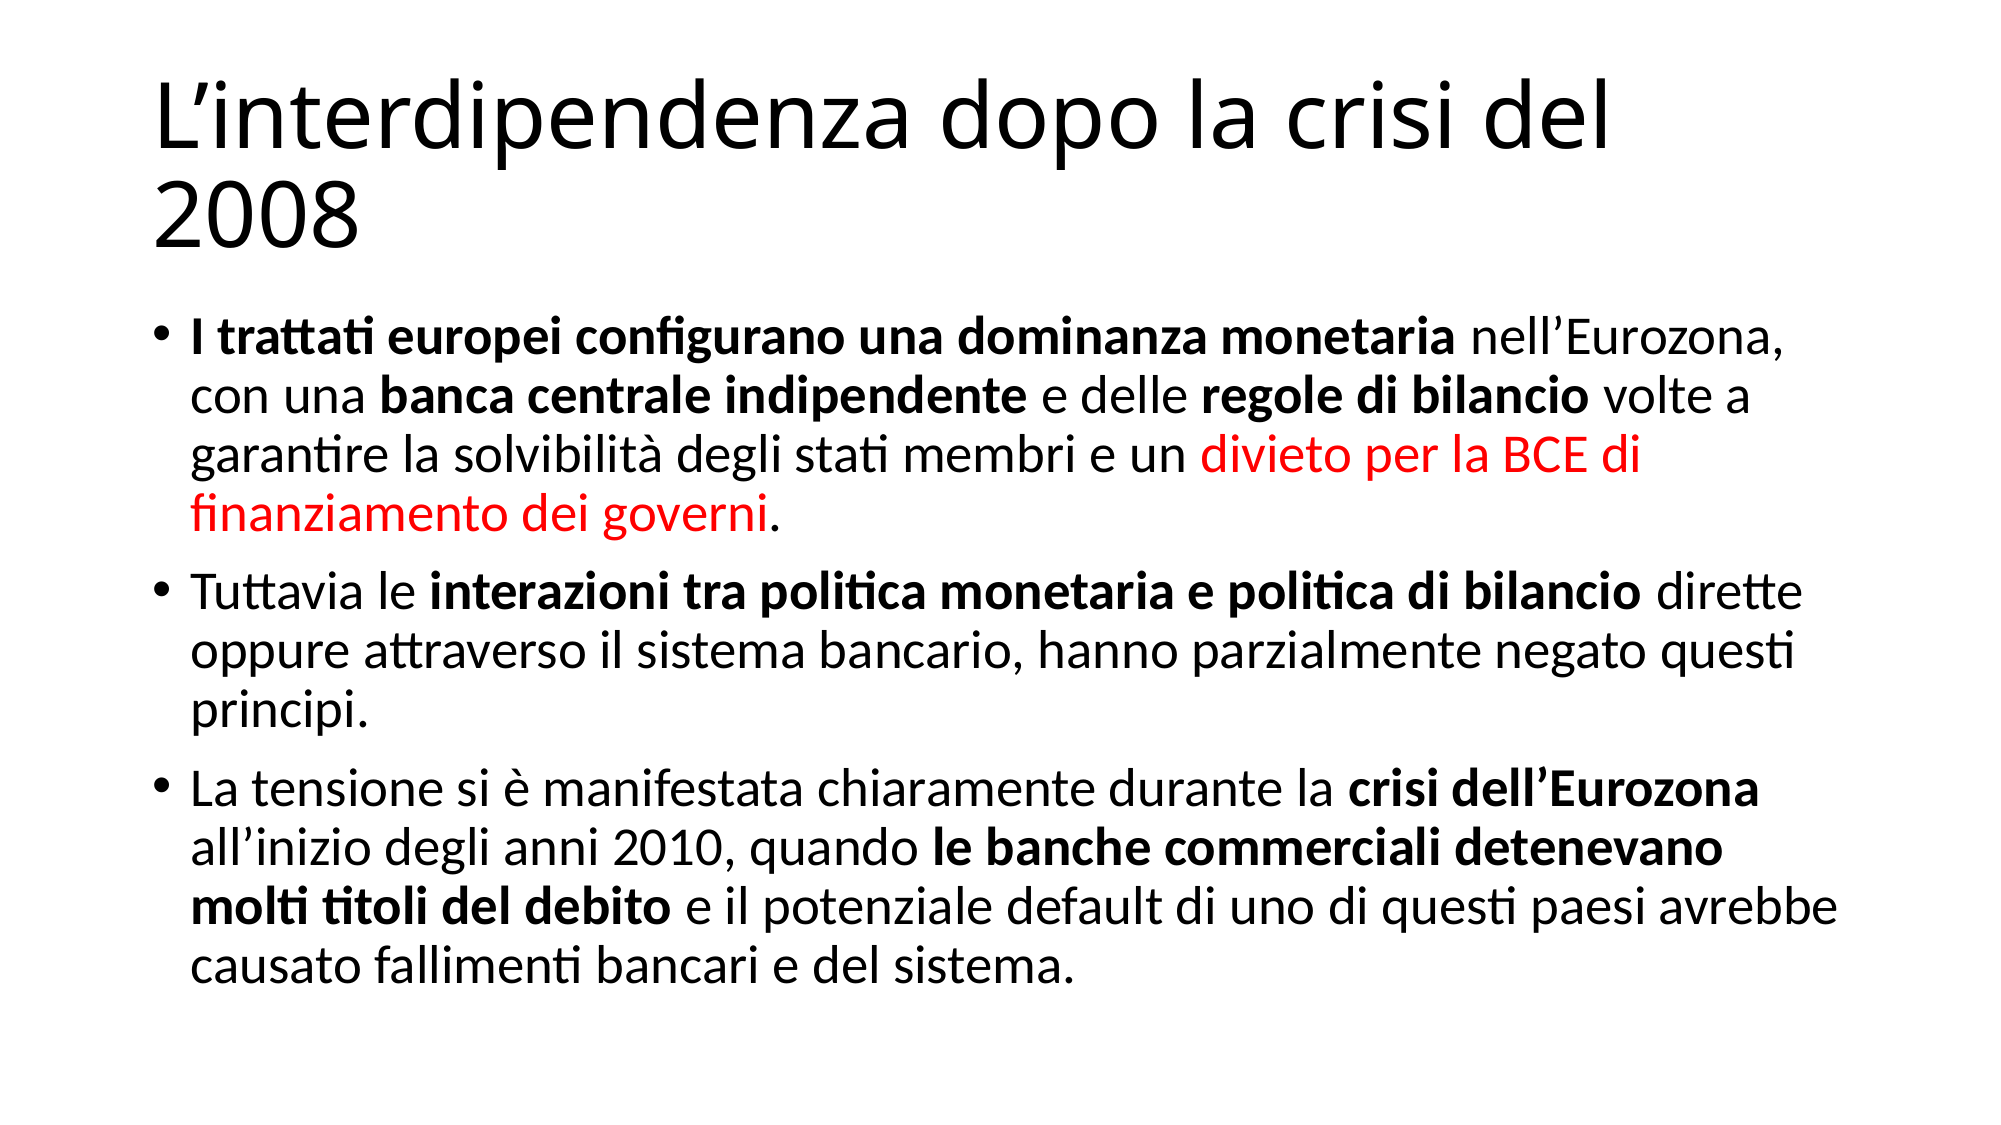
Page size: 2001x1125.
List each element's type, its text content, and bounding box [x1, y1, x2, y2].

list I trattati europei configurano una dominanza monetaria nell’Eurozona, con una banca centrale indipendente e delle regole di bilancio volte a garantire la solvibilità degli stati membri e un divieto per la BCE di finanziamento dei governi. Tuttavia le interazioni tra politica monetaria e politica di bilancio dirette oppure attraverso il sistema bancario, hanno parzialmente negato questi principi. La tensione si è manifestata chiaramente durante la crisi dell’Eurozona all’inizio degli anni 2010, quando le banche commerciali detenevano molti titoli del debito e il potenziale default di uno di questi paesi avrebbe causato fallimenti bancari e del sistema. [137, 299, 1863, 1014]
title L’interdipendenza dopo la crisi del 2008 [137, 59, 1863, 278]
